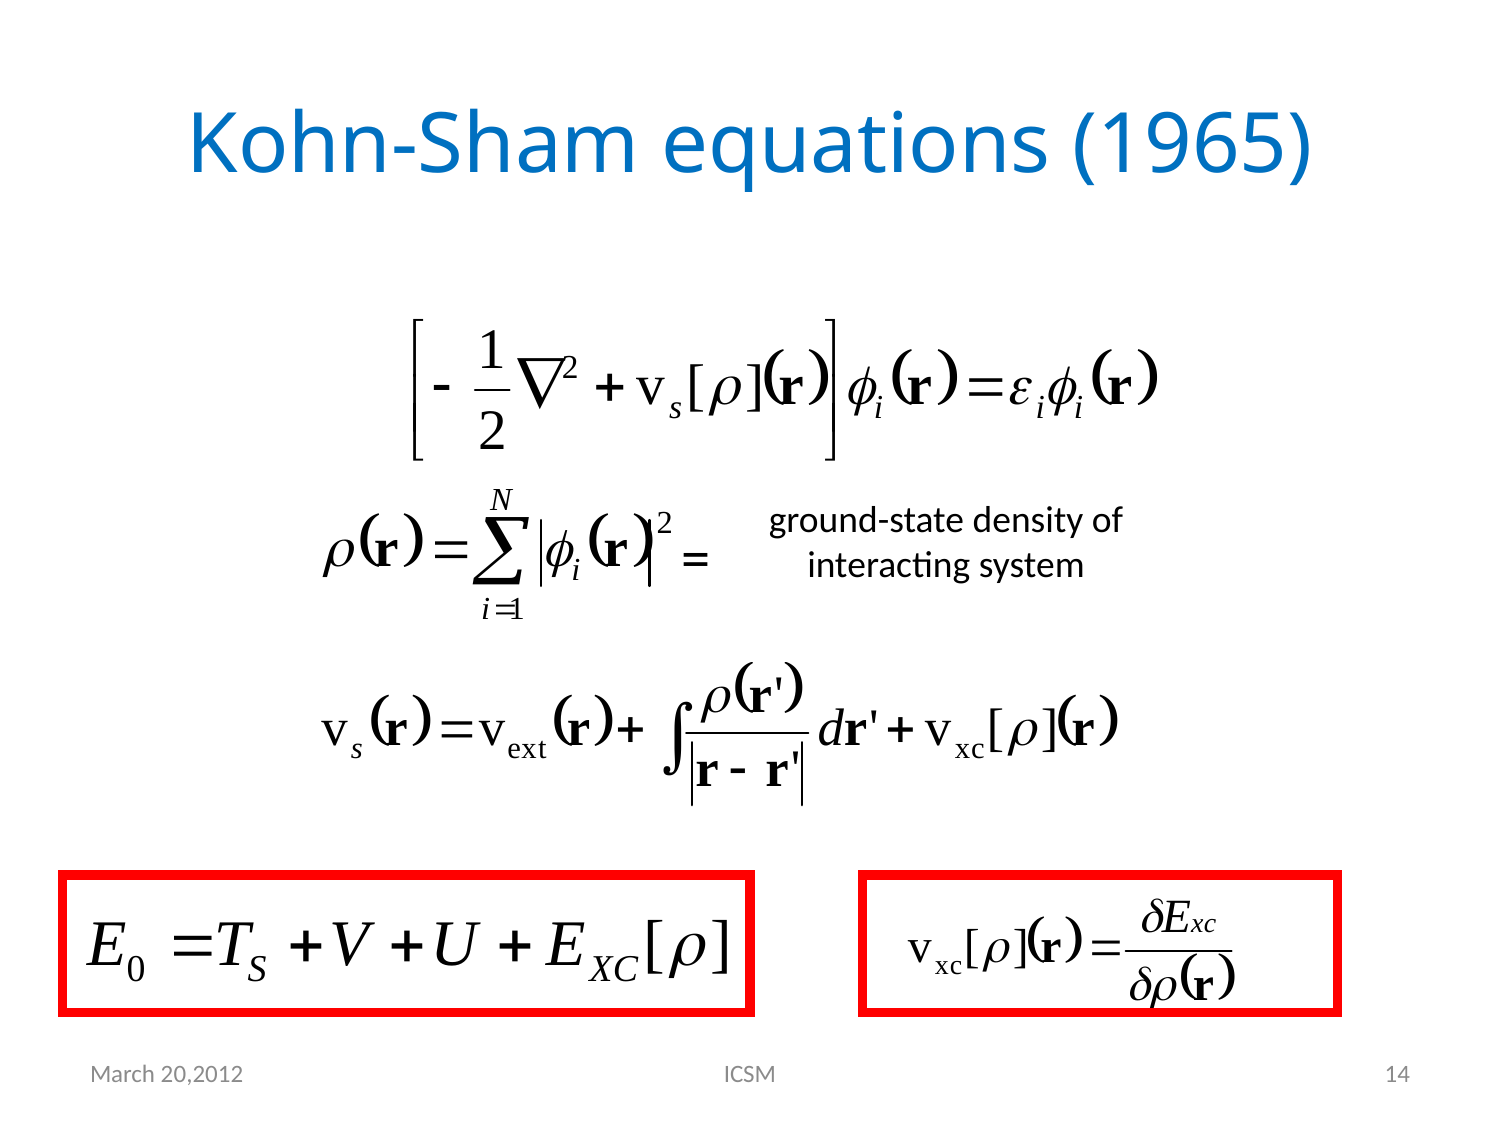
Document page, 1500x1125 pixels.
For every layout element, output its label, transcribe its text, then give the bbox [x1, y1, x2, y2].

slide_number 14 [1074, 1042, 1425, 1103]
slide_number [75, 1042, 425, 1103]
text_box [74, 899, 740, 998]
title Kohn-Sham equations (1965) [75, 45, 1425, 233]
text_box [862, 874, 1338, 1013]
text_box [312, 662, 1120, 817]
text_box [312, 474, 1178, 632]
footer ICSM [512, 1042, 988, 1103]
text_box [399, 308, 1160, 472]
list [899, 887, 1242, 1019]
text_box [62, 874, 750, 1013]
